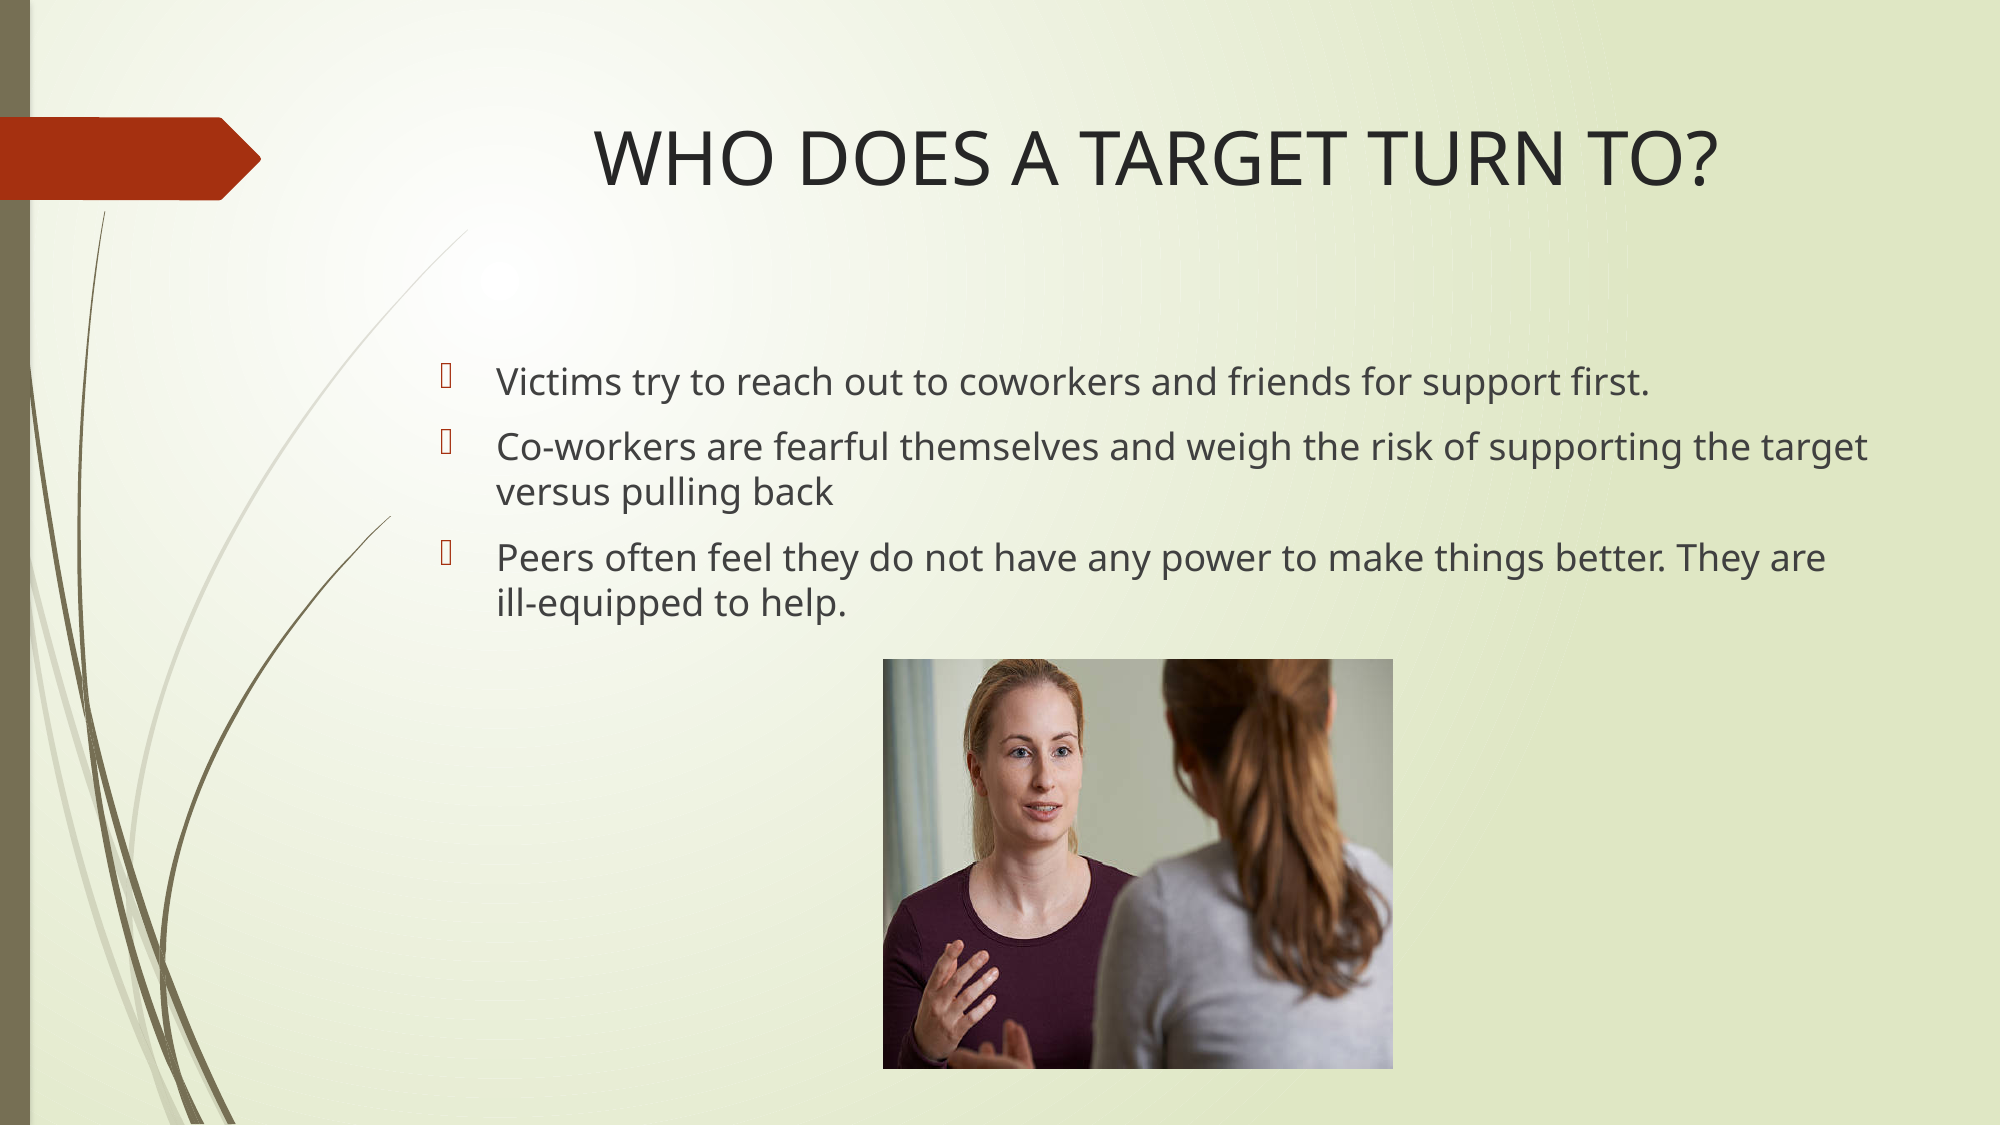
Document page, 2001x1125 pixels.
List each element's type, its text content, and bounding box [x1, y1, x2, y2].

title WHO DOES A TARGET TURN TO? [425, 102, 1888, 313]
picture [883, 659, 1394, 1069]
list Victims try to reach out to coworkers and friends for support first. Co-workers are fearful themselves and weigh the risk of supporting the target versus pulling back Peers often feel they do not have any power to make things better. They are ill-equipped to help. [424, 350, 1888, 970]
